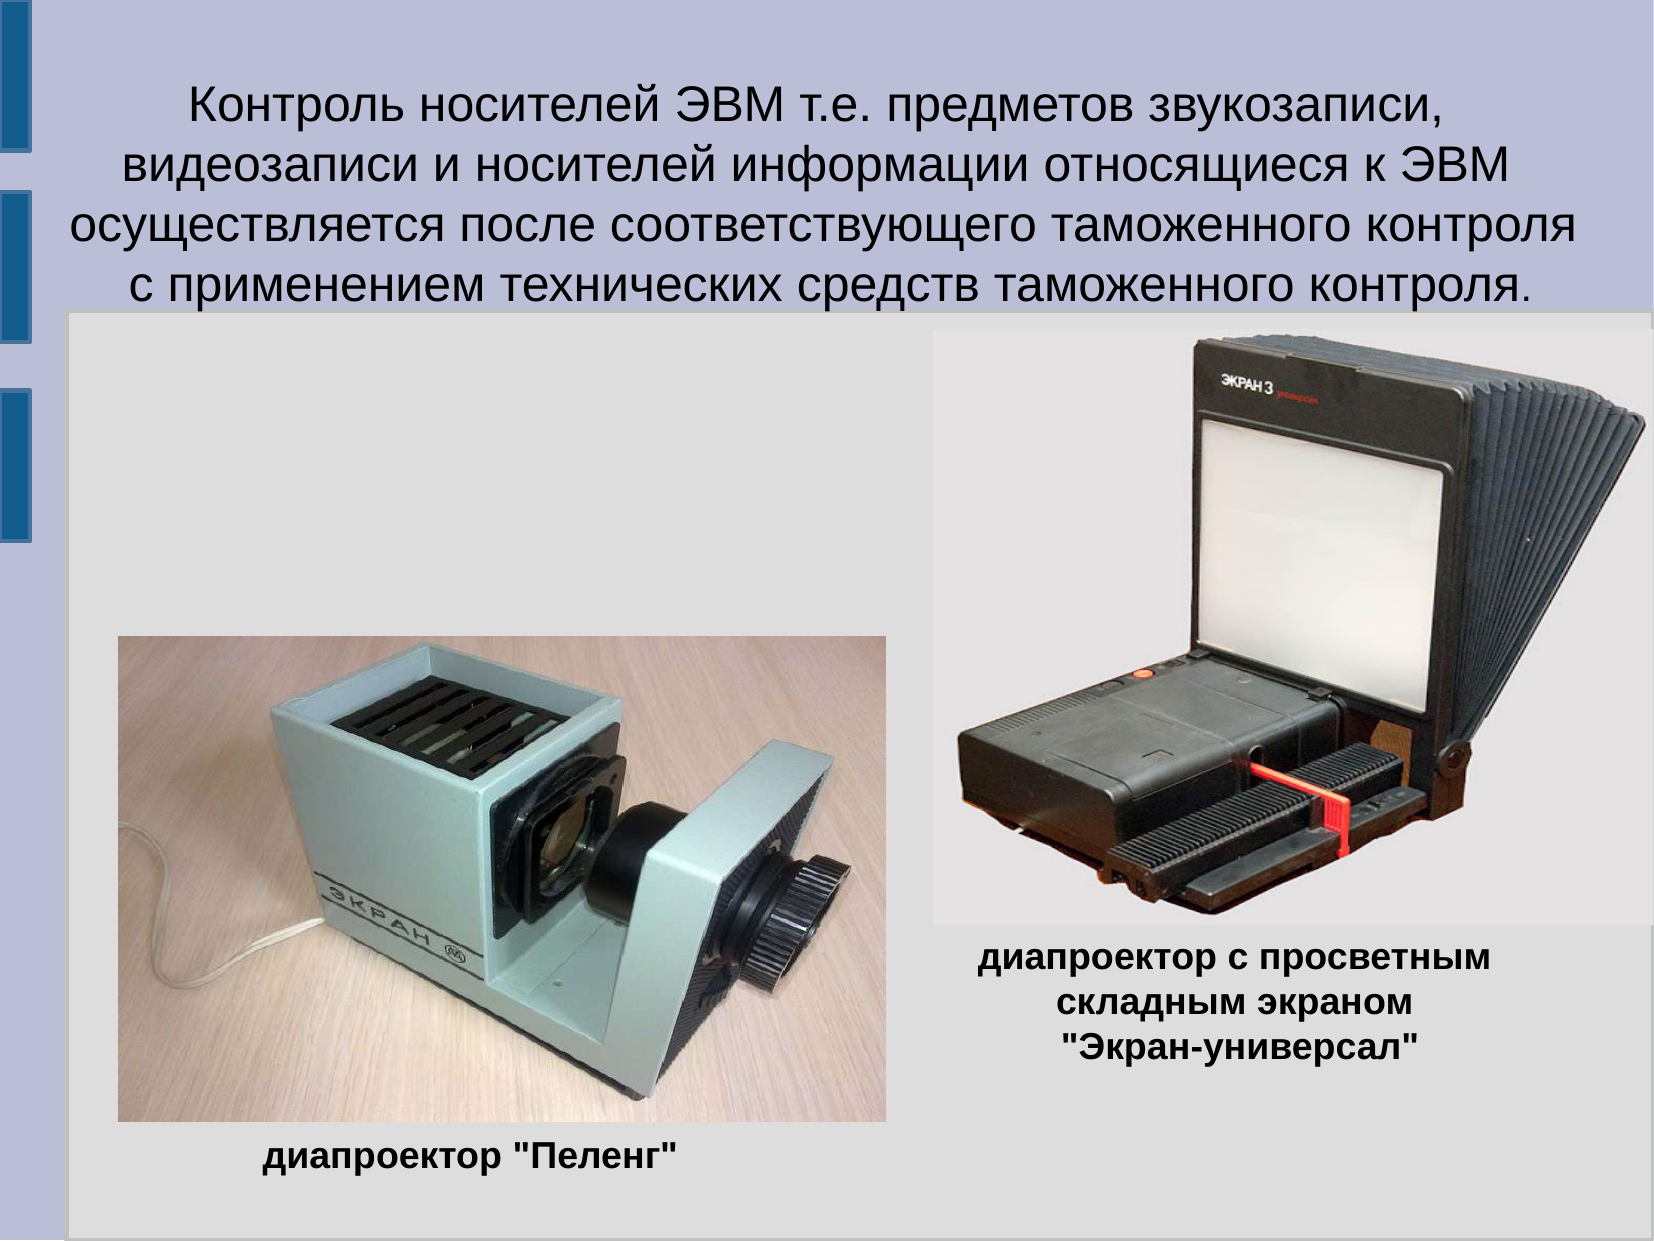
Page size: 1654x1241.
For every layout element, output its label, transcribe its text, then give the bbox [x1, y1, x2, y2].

text_box Контроль носителей ЭВМ т.е. предметов звукозаписи, видеозаписи и носителей информации относящиеся к ЭВМ осуществляется после соответствующего таможенного контроля с применением технических средств таможенного контроля. [410, 64, 1237, 595]
picture [118, 636, 886, 1122]
picture [932, 329, 1654, 926]
text_box диапроектор "Пеленг" [247, 1124, 744, 1226]
text_box диапроектор с просветным складным экраном "Экран-универсал" [933, 926, 1548, 1070]
